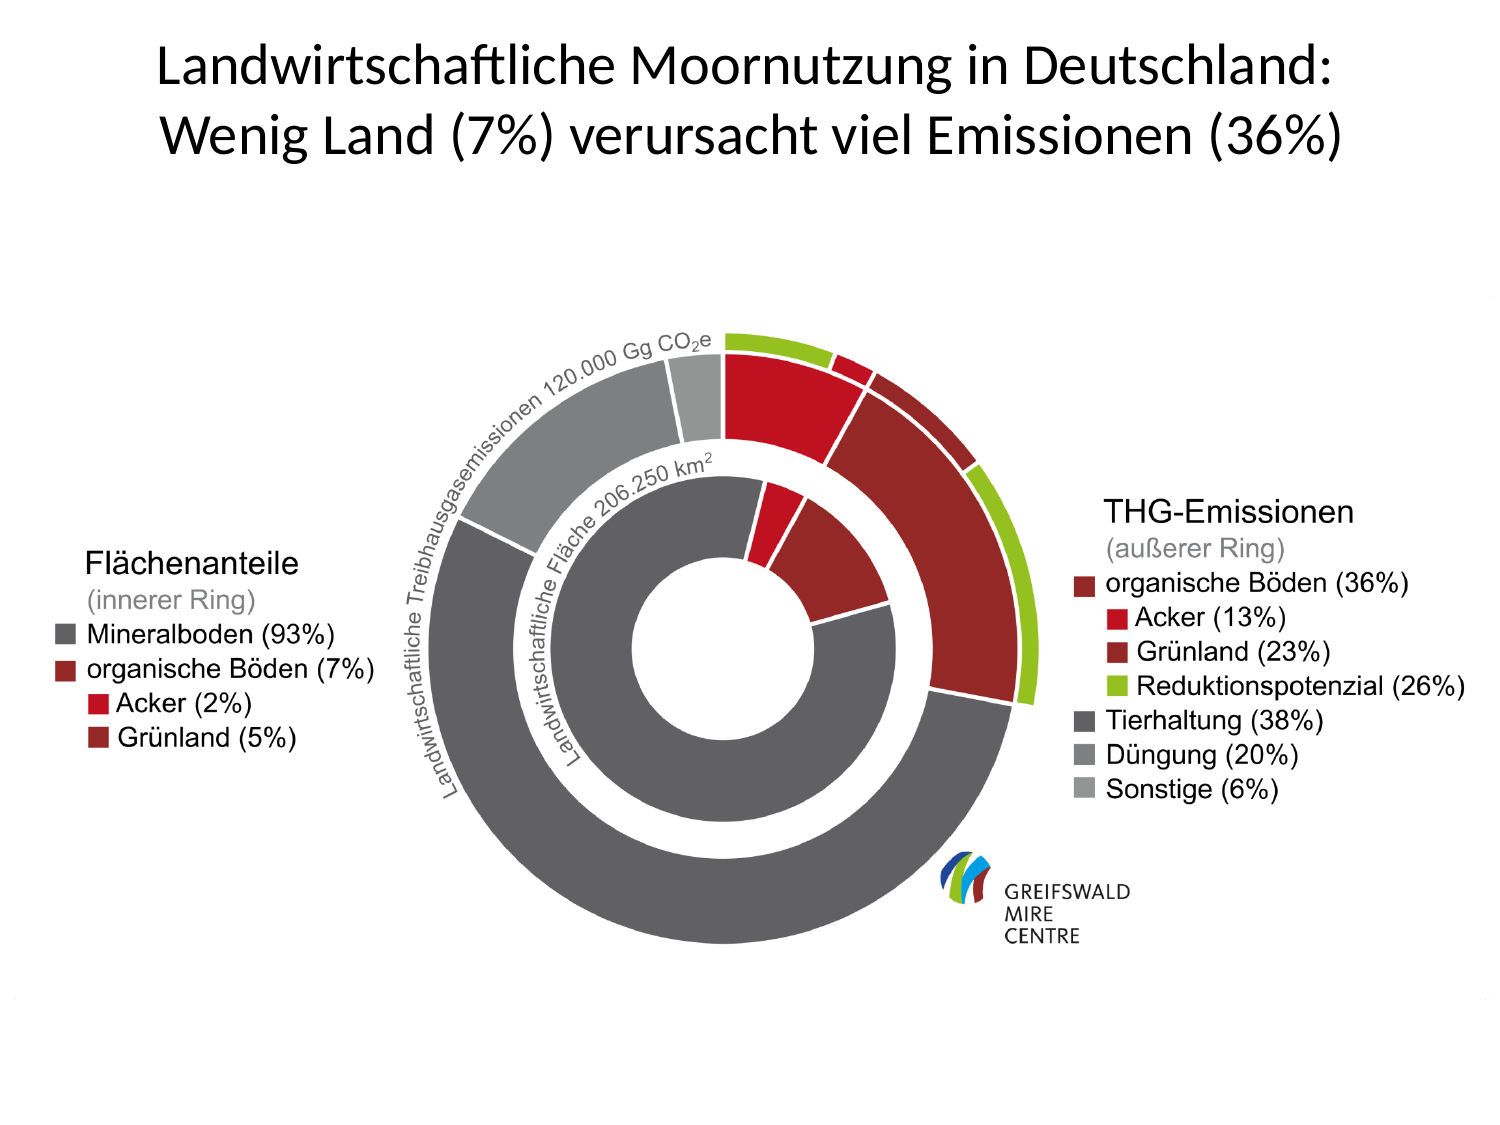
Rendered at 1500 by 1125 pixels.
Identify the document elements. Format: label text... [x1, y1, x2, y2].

text_box Landwirtschaftliche Moornutzung in Deutschland: Wenig Land (7%) verursacht viel Emissionen (36%) [3, 19, 1500, 174]
picture [9, 290, 1491, 1000]
